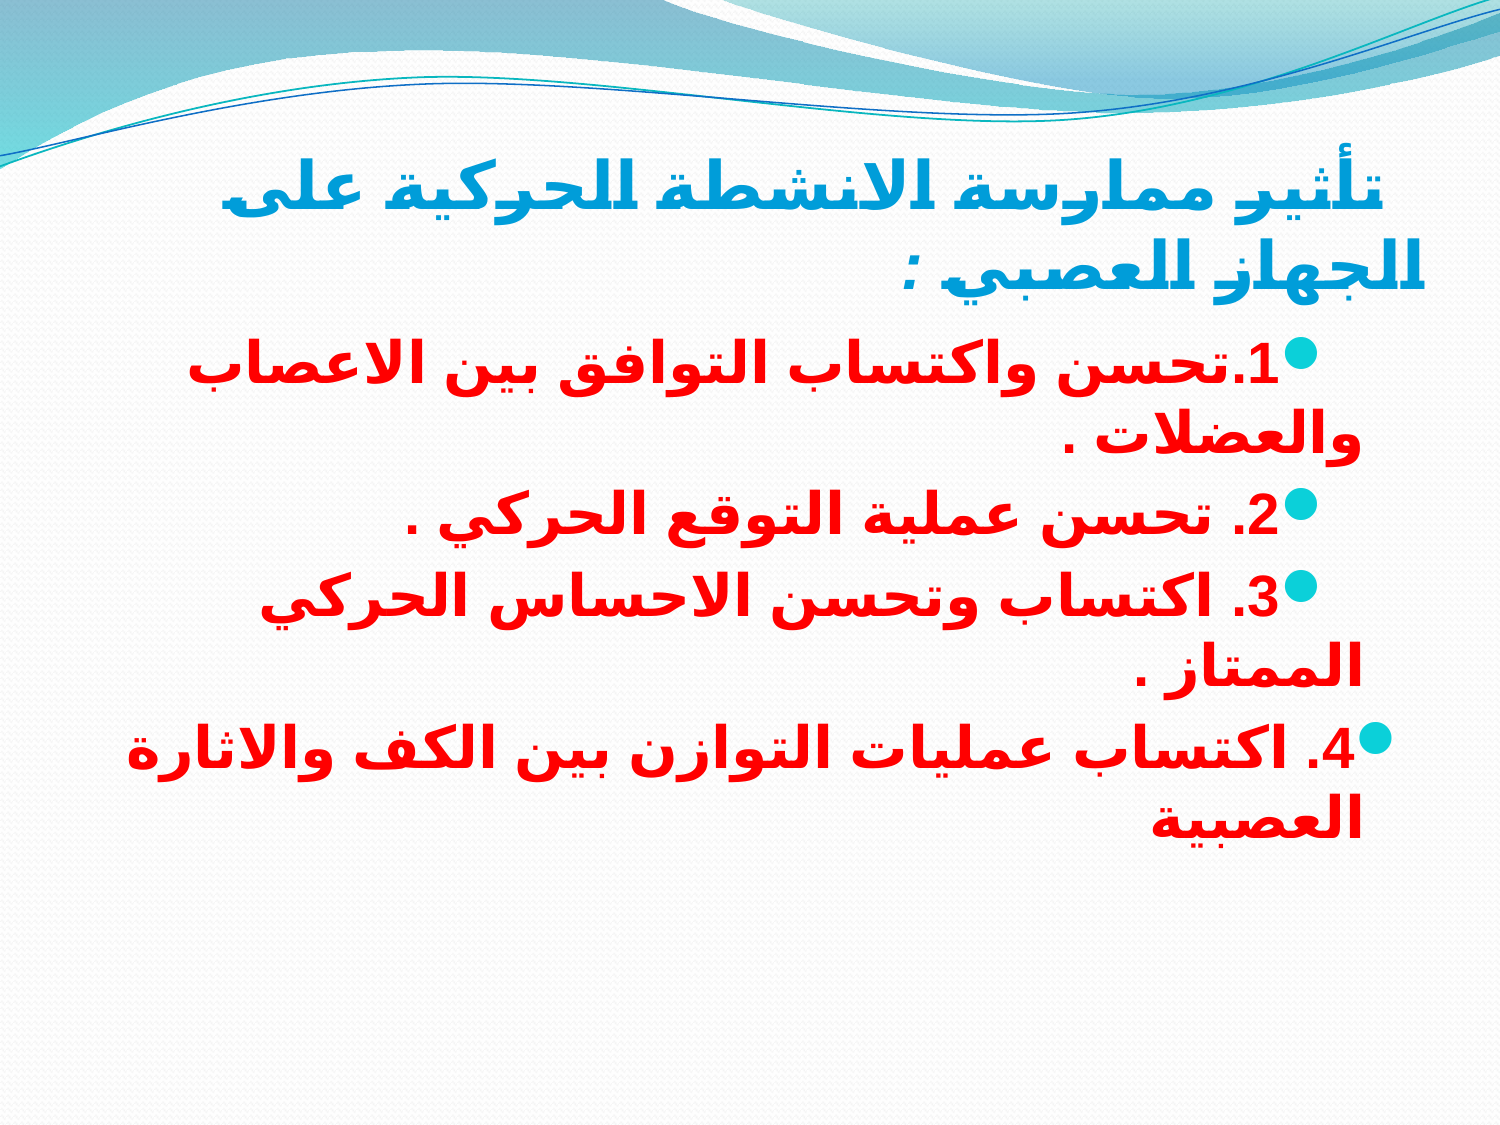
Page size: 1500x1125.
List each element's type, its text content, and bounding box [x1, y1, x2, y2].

title تأثير ممارسة الانشطة الحركية على الجهاز العصبي : [75, 115, 1425, 303]
list 1.تحسن واكتساب التوافق بين الاعصاب والعضلات . 2. تحسن عملية التوقع الحركي . 3. اكتساب وتحسن الاحساس الحركي الممتاز . 4. اكتساب عمليات التوازن بين الكف والاثارة العصبية [75, 317, 1425, 1038]
